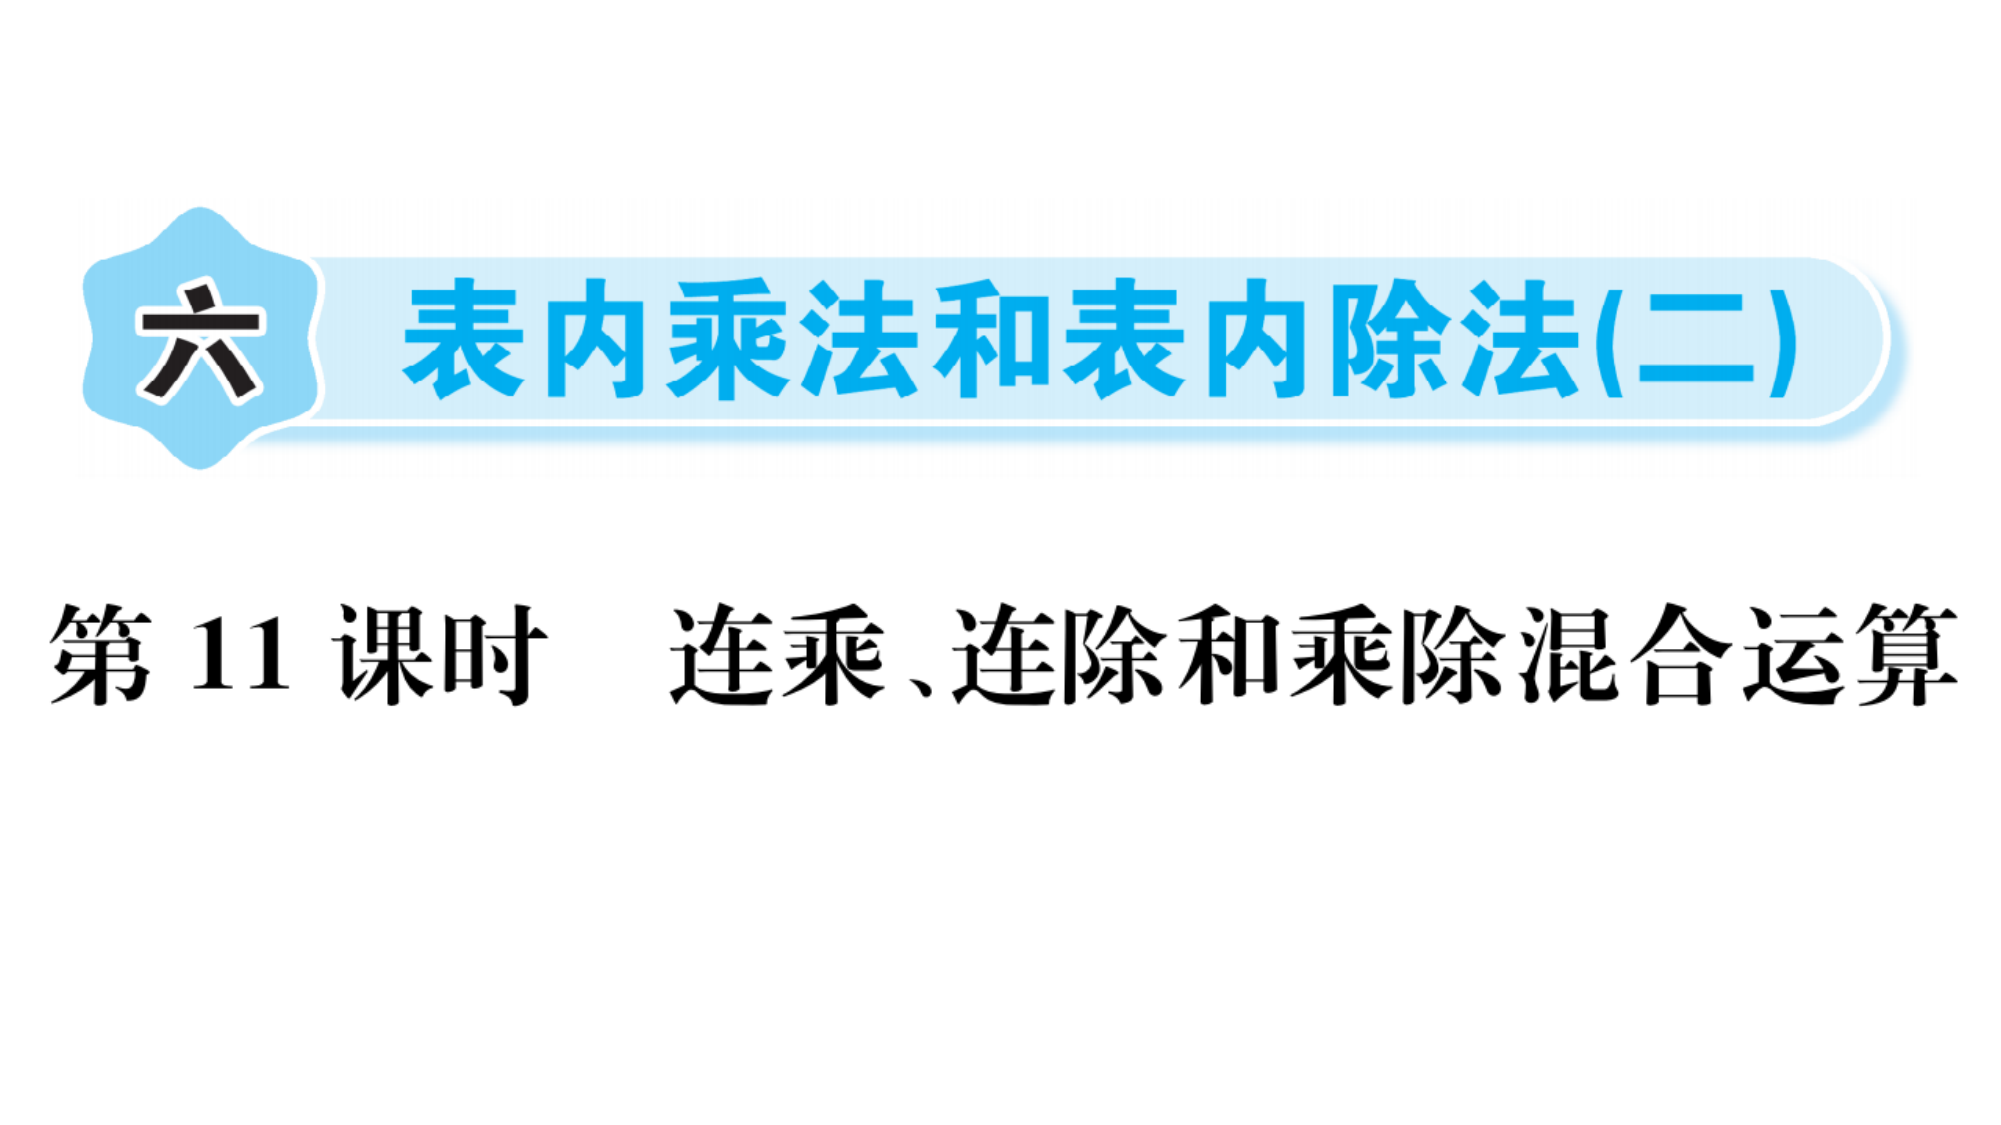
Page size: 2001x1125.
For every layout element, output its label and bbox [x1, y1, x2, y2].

picture [75, 191, 1925, 483]
picture [25, 579, 1975, 740]
